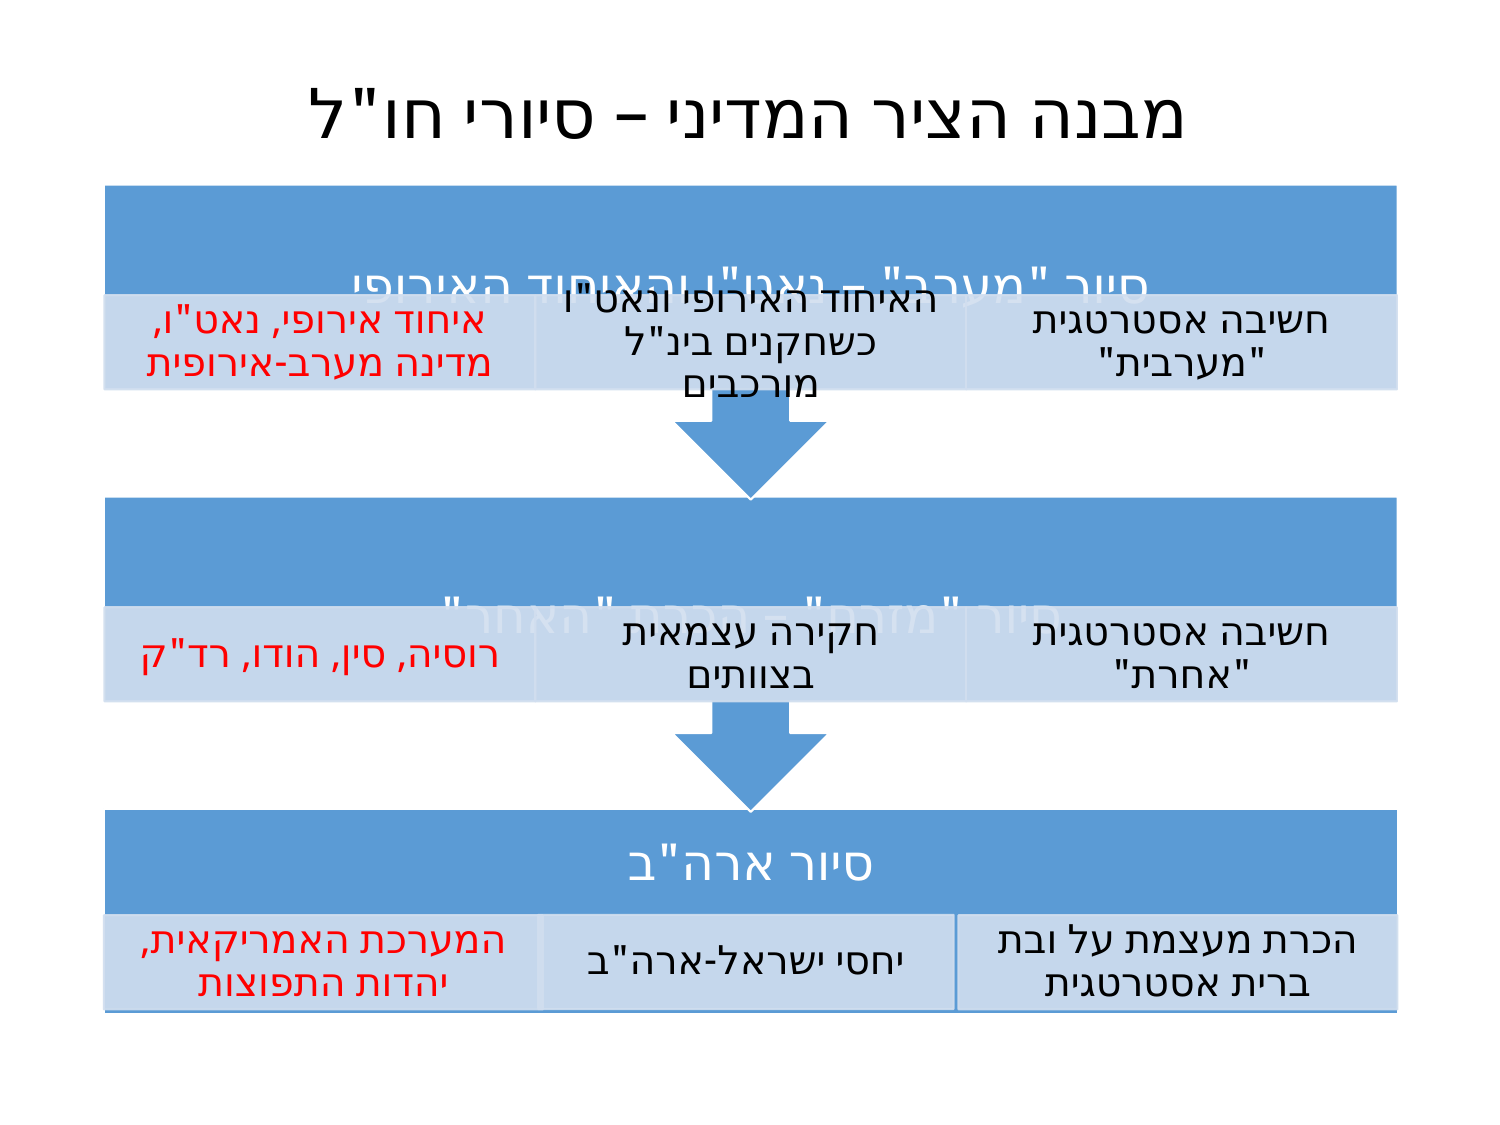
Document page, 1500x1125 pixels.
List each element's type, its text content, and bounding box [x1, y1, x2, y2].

title מבנה הציר המדיני – סיורי חו"ל [100, 60, 1398, 173]
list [103, 184, 1398, 1014]
